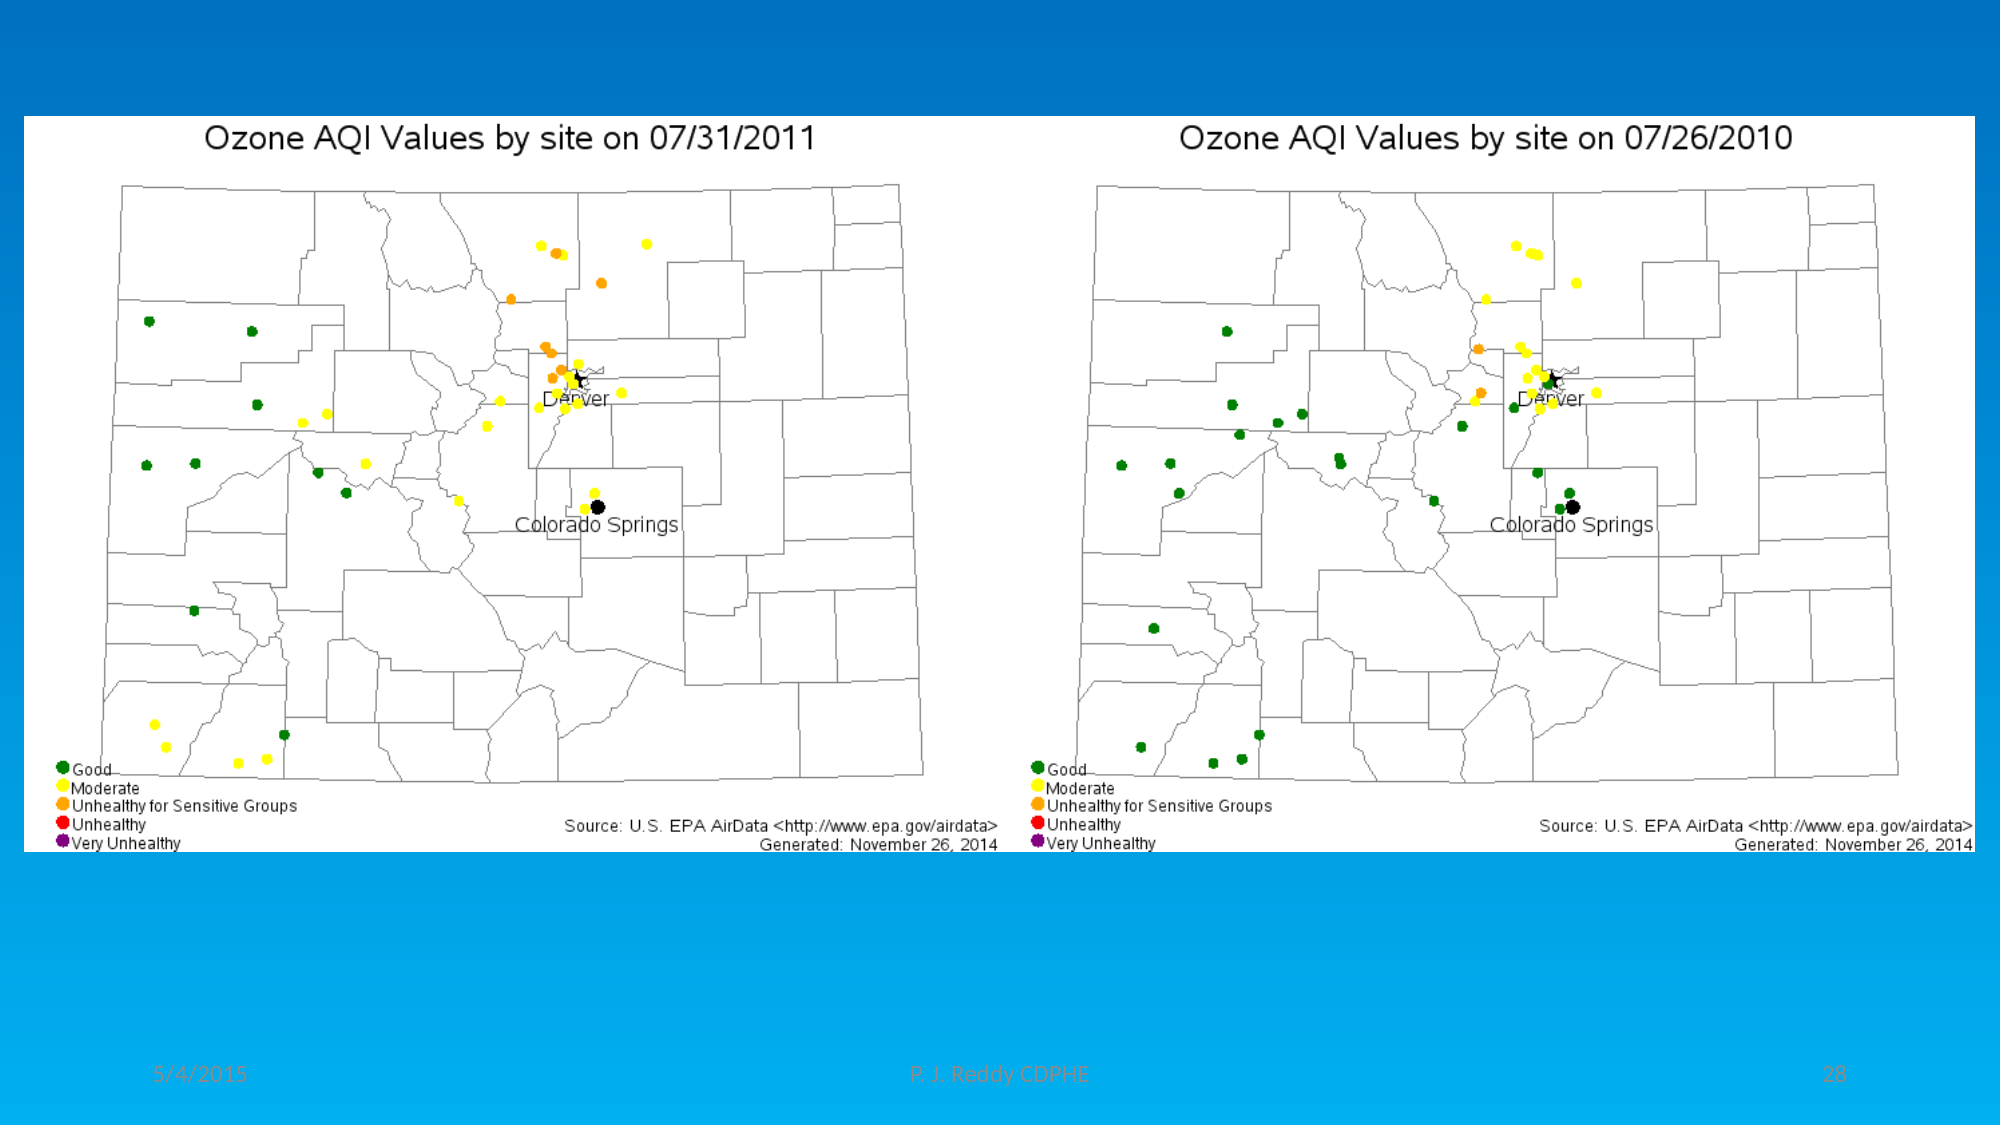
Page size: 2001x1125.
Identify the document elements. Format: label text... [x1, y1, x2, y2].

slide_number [137, 1042, 588, 1103]
picture [24, 116, 1975, 851]
footer P. J. Reddy CDPHE [662, 1042, 1338, 1103]
slide_number 28 [1412, 1042, 1863, 1103]
